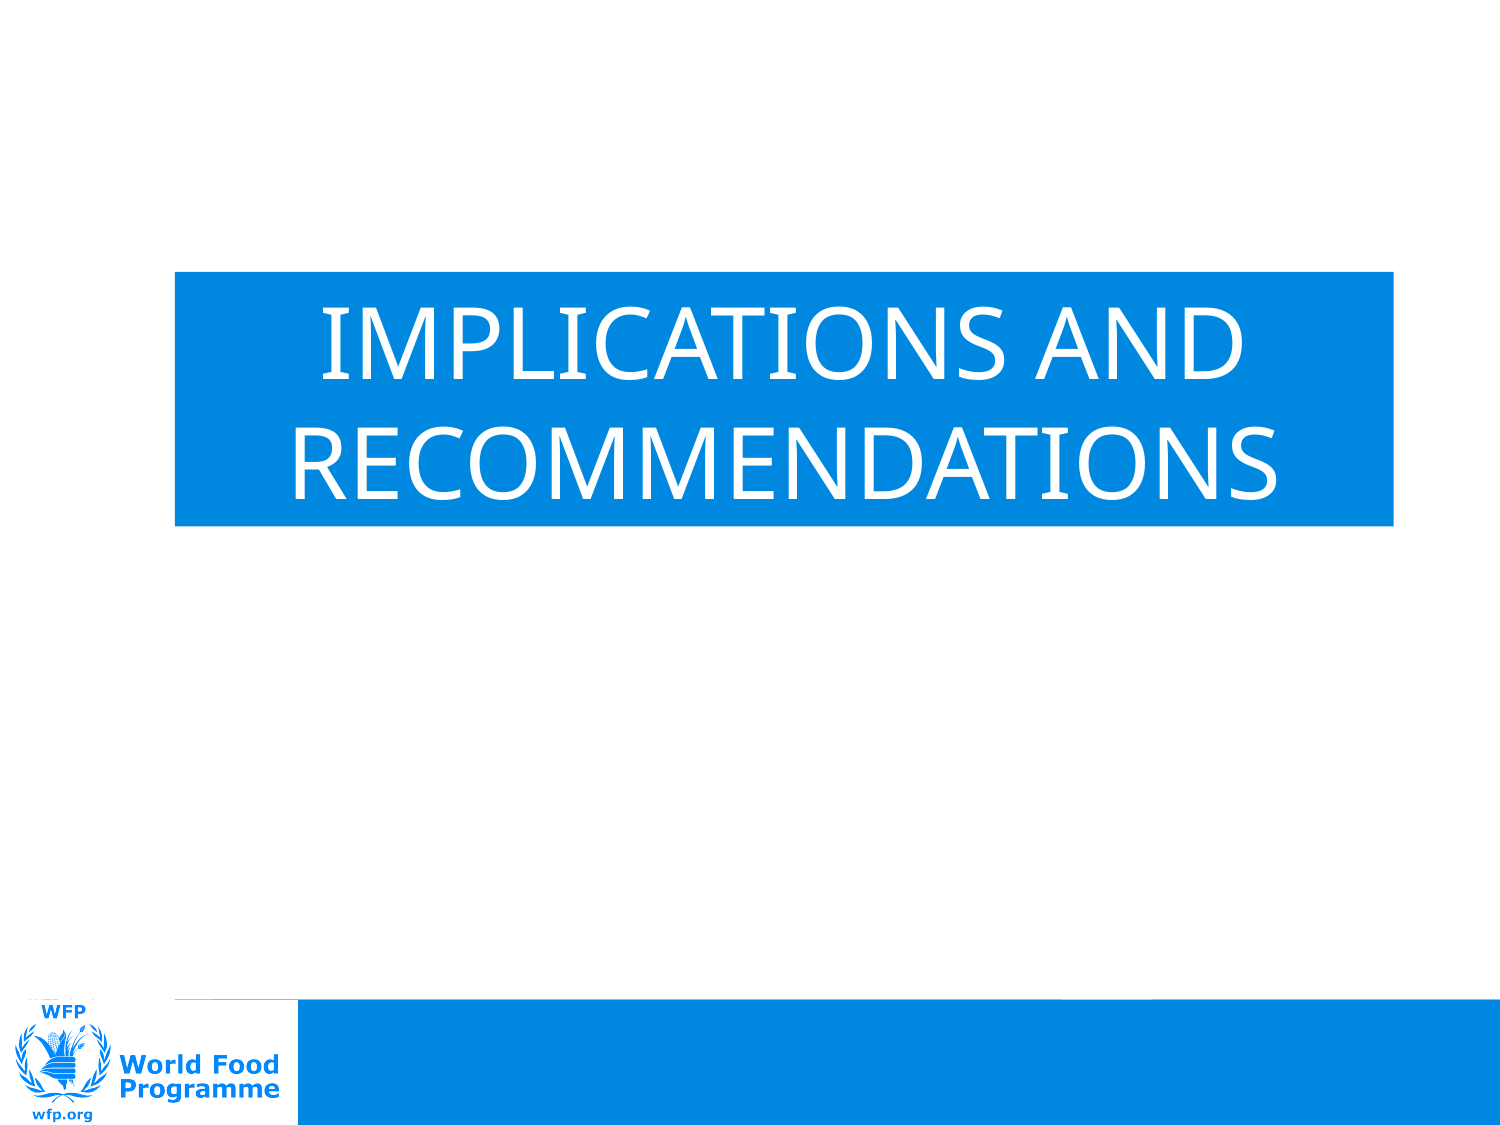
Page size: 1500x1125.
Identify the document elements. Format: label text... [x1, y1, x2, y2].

text_box [298, 999, 1500, 1125]
text_box IMPLICATIONS AND RECOMMENDATIONS [174, 271, 1394, 527]
picture [0, 999, 298, 1125]
